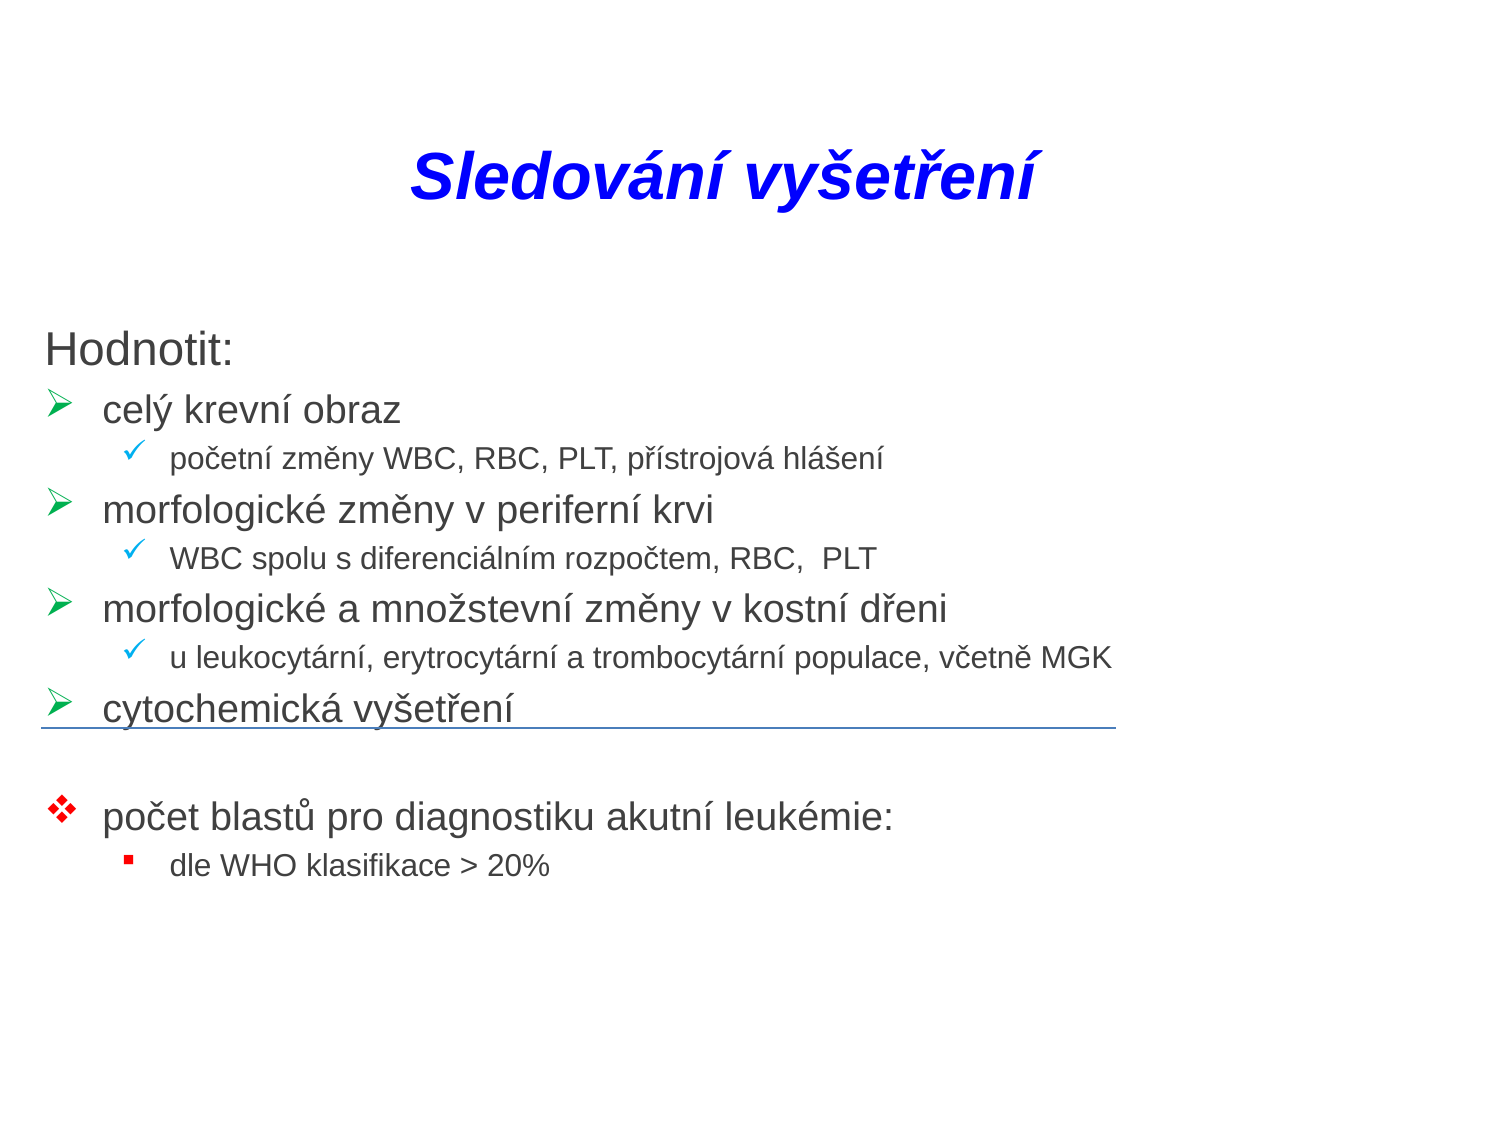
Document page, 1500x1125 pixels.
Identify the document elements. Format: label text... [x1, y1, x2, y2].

list Hodnotit: celý krevní obraz početní změny WBC, RBC, PLT, přístrojová hlášení morfologické změny v periferní krvi WBC spolu s diferenciálním rozpočtem, RBC, PLT morfologické a množstevní změny v kostní dřeni u leukocytární, erytrocytární a trombocytární populace, včetně MGK cytochemická vyšetření počet blastů pro diagnostiku akutní leukémie: dle WHO klasifikace > 20% [29, 302, 1471, 894]
title Sledování vyšetření [29, 113, 1455, 227]
